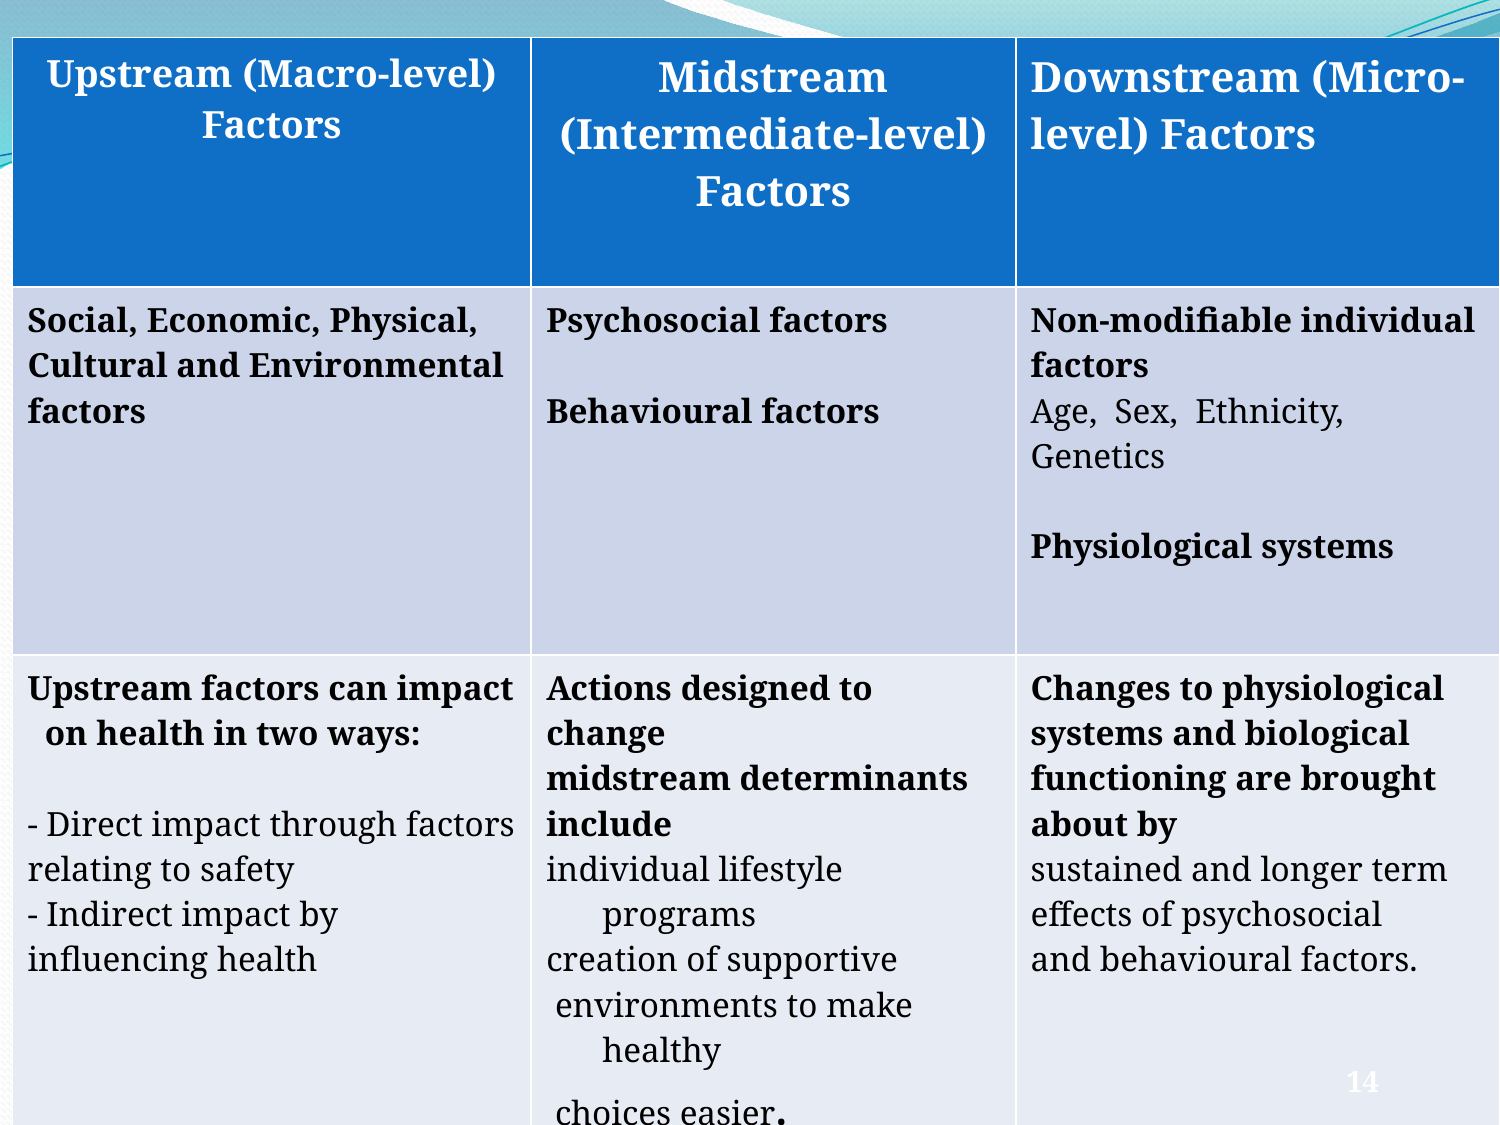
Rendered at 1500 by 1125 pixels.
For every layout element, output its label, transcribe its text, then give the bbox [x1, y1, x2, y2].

table_cell Social, Economic, Physical, Cultural and Environmental factors [13, 288, 530, 654]
table_cell Non-modifiable individual factors Age, Sex, Ethnicity, Genetics Physiological systems [1017, 288, 1499, 654]
table_cell Actions designed to change midstream determinants include individual lifestyle programs creation of supportive environments to make healthy choices easier. [532, 656, 1015, 1125]
table_cell Changes to physiological systems and biological functioning are brought about by sustained and longer term effects of psychosocial and behavioural factors. [1017, 656, 1499, 1125]
table_header Upstream (Macro-level) Factors [13, 38, 530, 286]
title Determinants of health [99, 25, 1438, 37]
table_header Midstream (Intermediate-level) Factors [532, 38, 1015, 286]
table_cell Upstream factors can impact on health in two ways: - Direct impact through factors relating to safety - Indirect impact by influencing health [13, 656, 530, 1125]
table_cell Psychosocial factors Behavioural factors [532, 288, 1015, 654]
table_header Downstream (Micro-level) Factors [1017, 38, 1499, 286]
slide_number 14 [1299, 1042, 1425, 1103]
